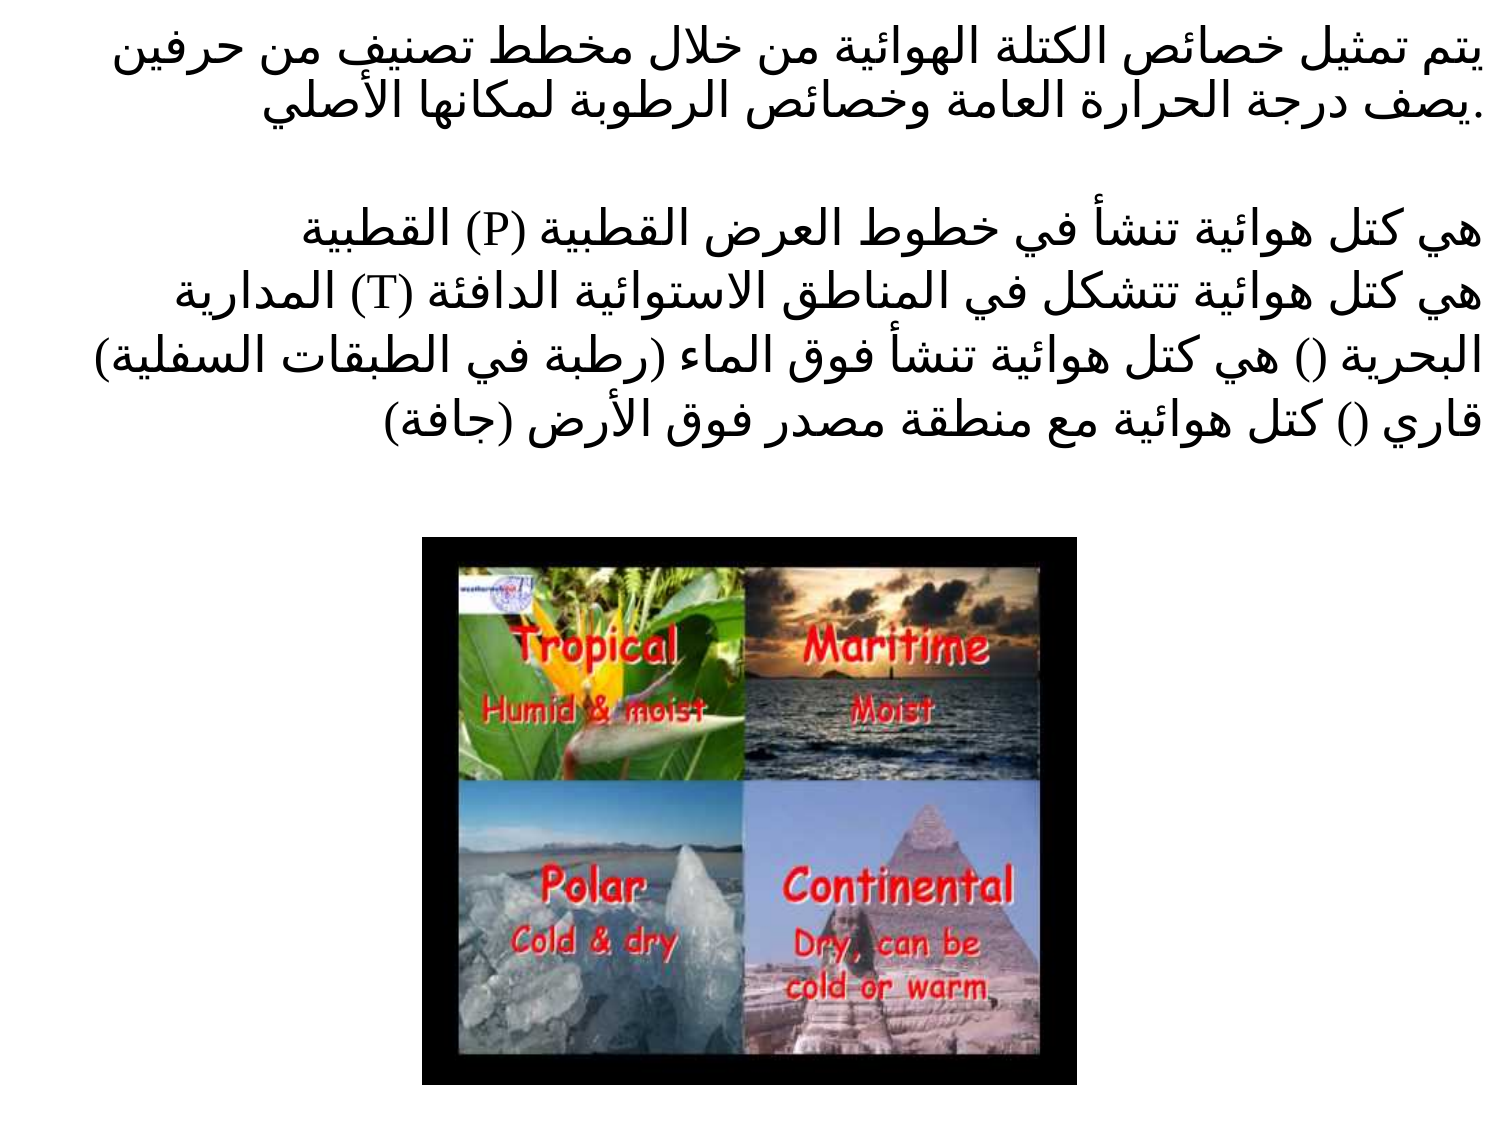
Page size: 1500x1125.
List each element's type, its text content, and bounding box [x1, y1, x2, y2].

list يتم تمثيل خصائص الكتلة الهوائية من خلال مخطط تصنيف من حرفين يصف درجة الحرارة العامة وخصائص الرطوبة لمكانها الأصلي. القطبية (P) هي كتل هوائية تنشأ في خطوط العرض القطبية المدارية (T) هي كتل هوائية تتشكل في المناطق الاستوائية الدافئة البحرية () هي كتل هوائية تنشأ فوق الماء (رطبة في الطبقات السفلية) قاري () كتل هوائية مع منطقة مصدر فوق الأرض (جافة) [0, 12, 1500, 500]
picture [422, 537, 1078, 1085]
